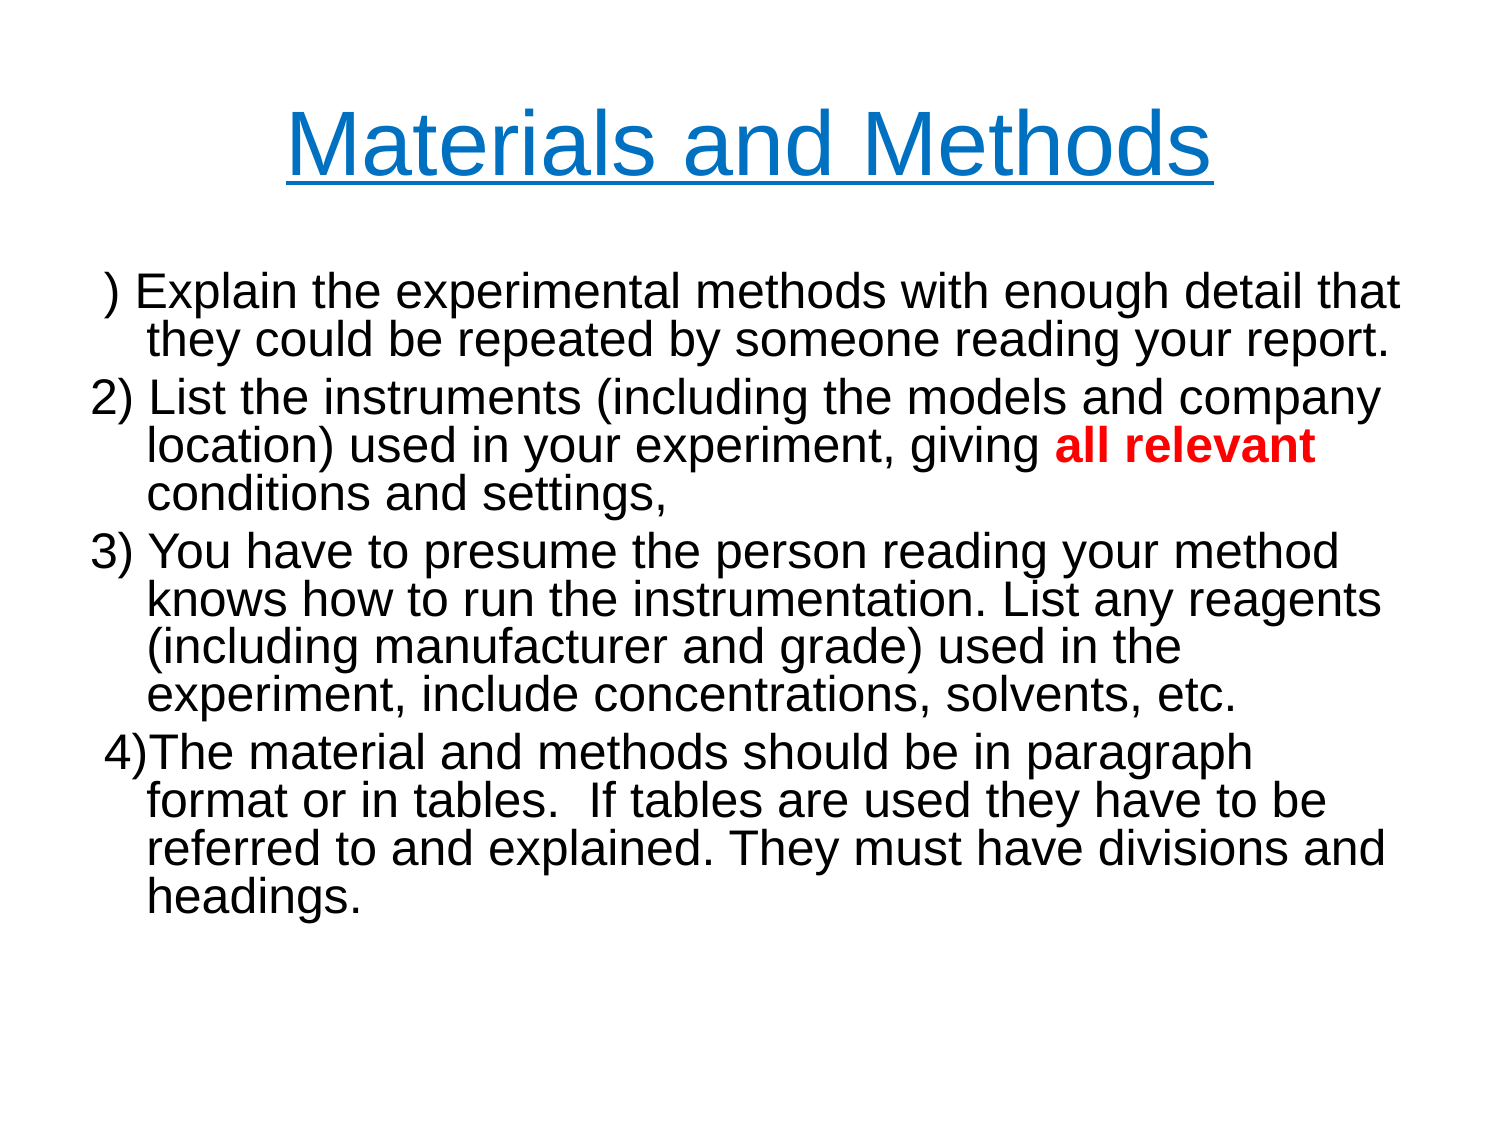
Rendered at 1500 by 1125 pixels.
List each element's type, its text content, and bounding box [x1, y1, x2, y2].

list ) Explain the experimental methods with enough detail that they could be repeated by someone reading your report. 2) List the instruments (including the models and company location) used in your experiment, giving all relevant conditions and settings, 3) You have to presume the person reading your method knows how to run the instrumentation. List any reagents (including manufacturer and grade) used in the experiment, include concentrations, solvents, etc. 4)The material and methods should be in paragraph format or in tables. If tables are used they have to be referred to and explained. They must have divisions and headings. [75, 262, 1425, 1005]
title Materials and Methods [75, 45, 1425, 233]
